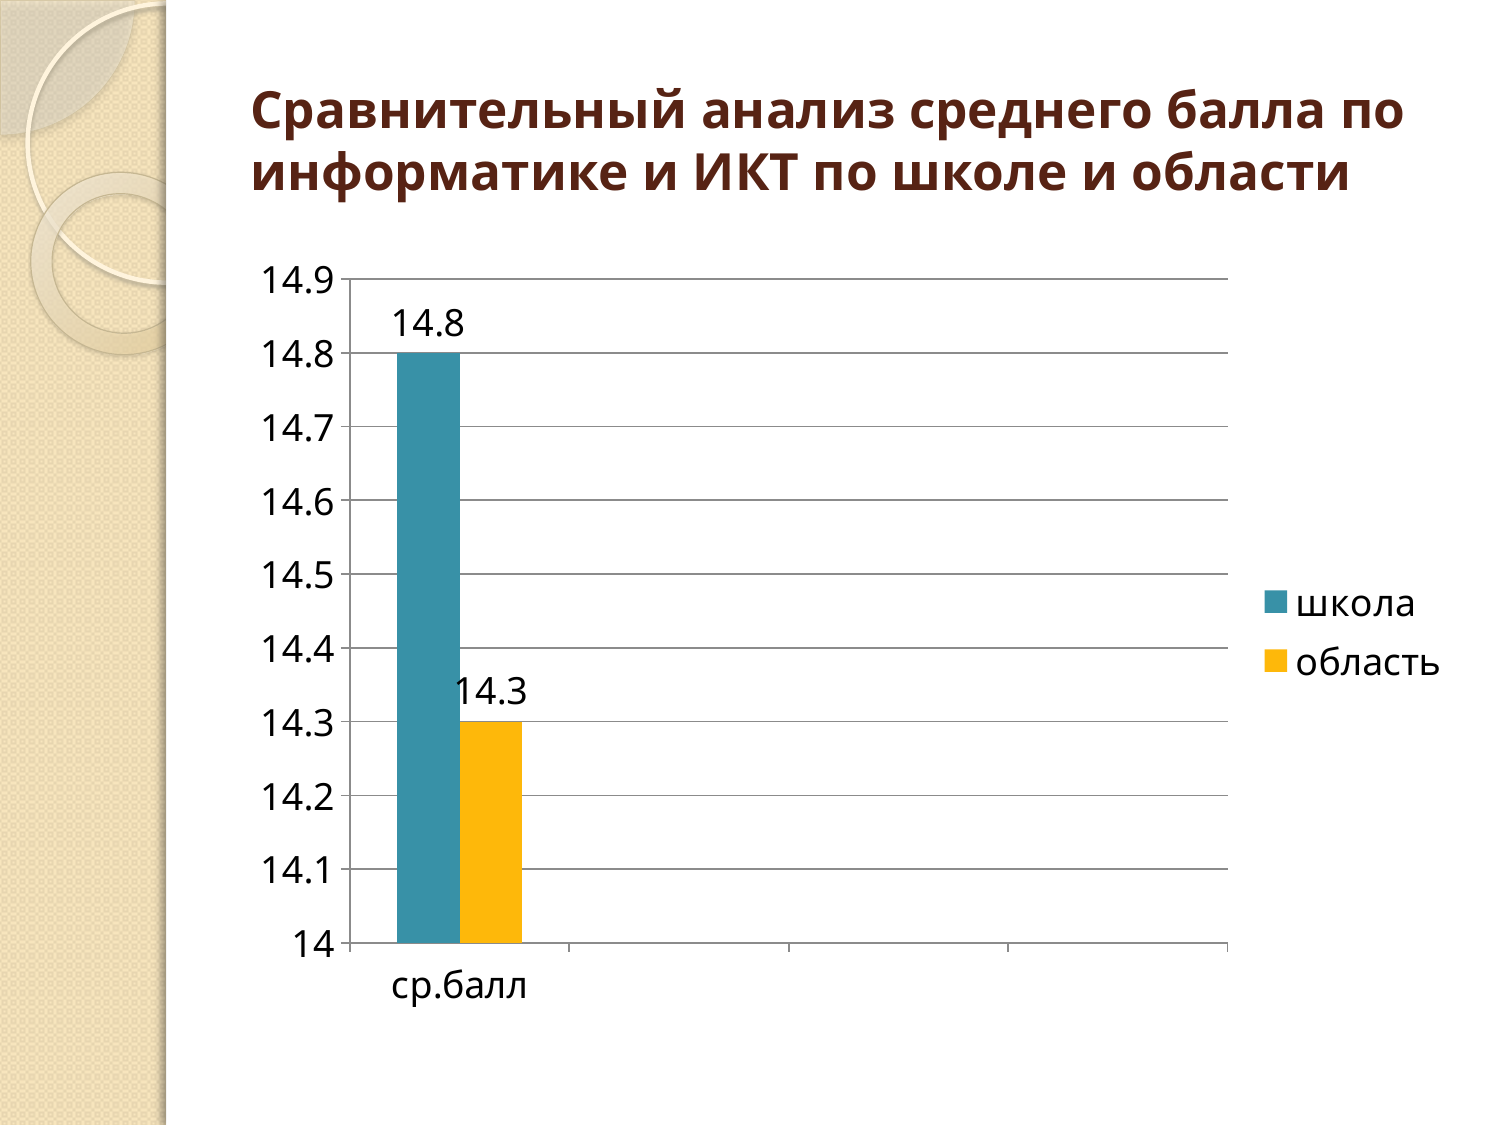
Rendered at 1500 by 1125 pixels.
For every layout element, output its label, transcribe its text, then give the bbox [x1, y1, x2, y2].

chart [235, 237, 1466, 1026]
title Сравнительный анализ среднего балла по информатике и ИКТ по школе и области [235, 45, 1466, 233]
